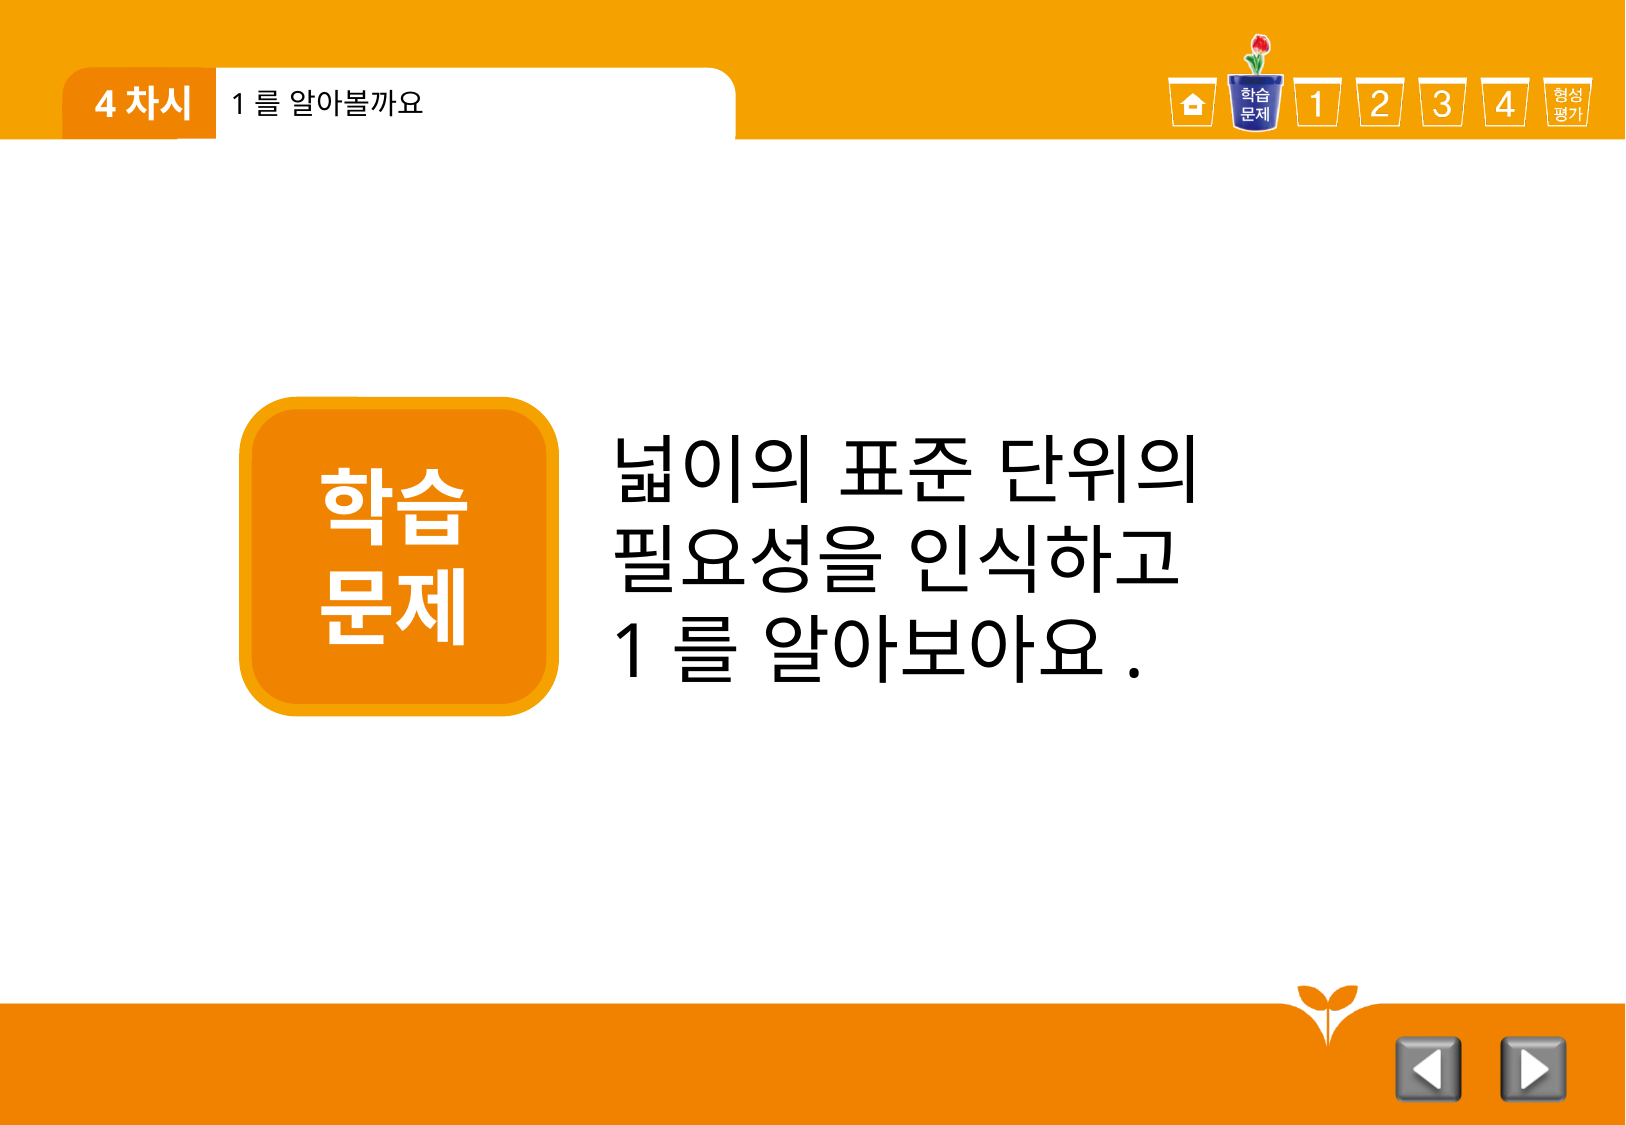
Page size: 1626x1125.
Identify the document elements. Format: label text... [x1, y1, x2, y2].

text_box 4차시 [80, 72, 228, 132]
text_box 학습 문제 [303, 447, 512, 663]
picture [1141, 0, 1625, 153]
picture [0, 985, 1626, 1125]
